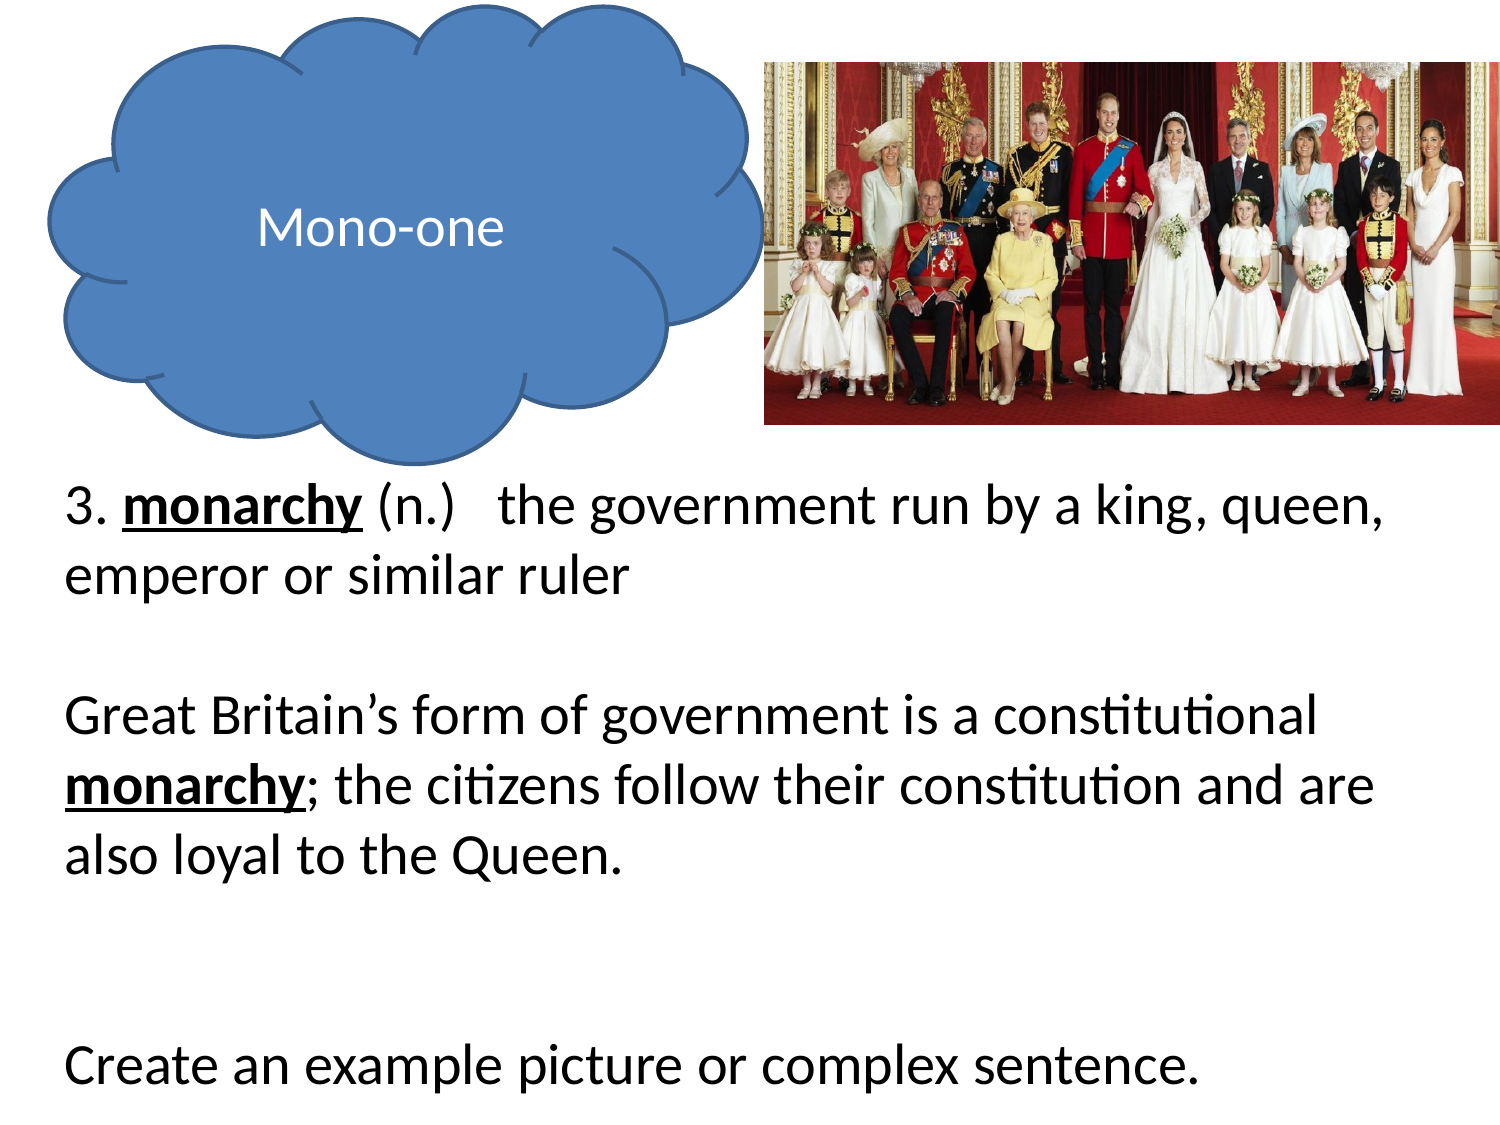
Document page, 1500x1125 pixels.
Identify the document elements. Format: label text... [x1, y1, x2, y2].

text_box 3. monarchy (n.) the government run by a king, queen, emperor or similar ruler Great Britain’s form of government is a constitutional monarchy; the citizens follow their constitution and are also loyal to the Queen. Create an example picture or complex sentence. [50, 458, 1450, 1104]
picture [764, 62, 1500, 426]
text_box Mono-one [47, 4, 759, 467]
